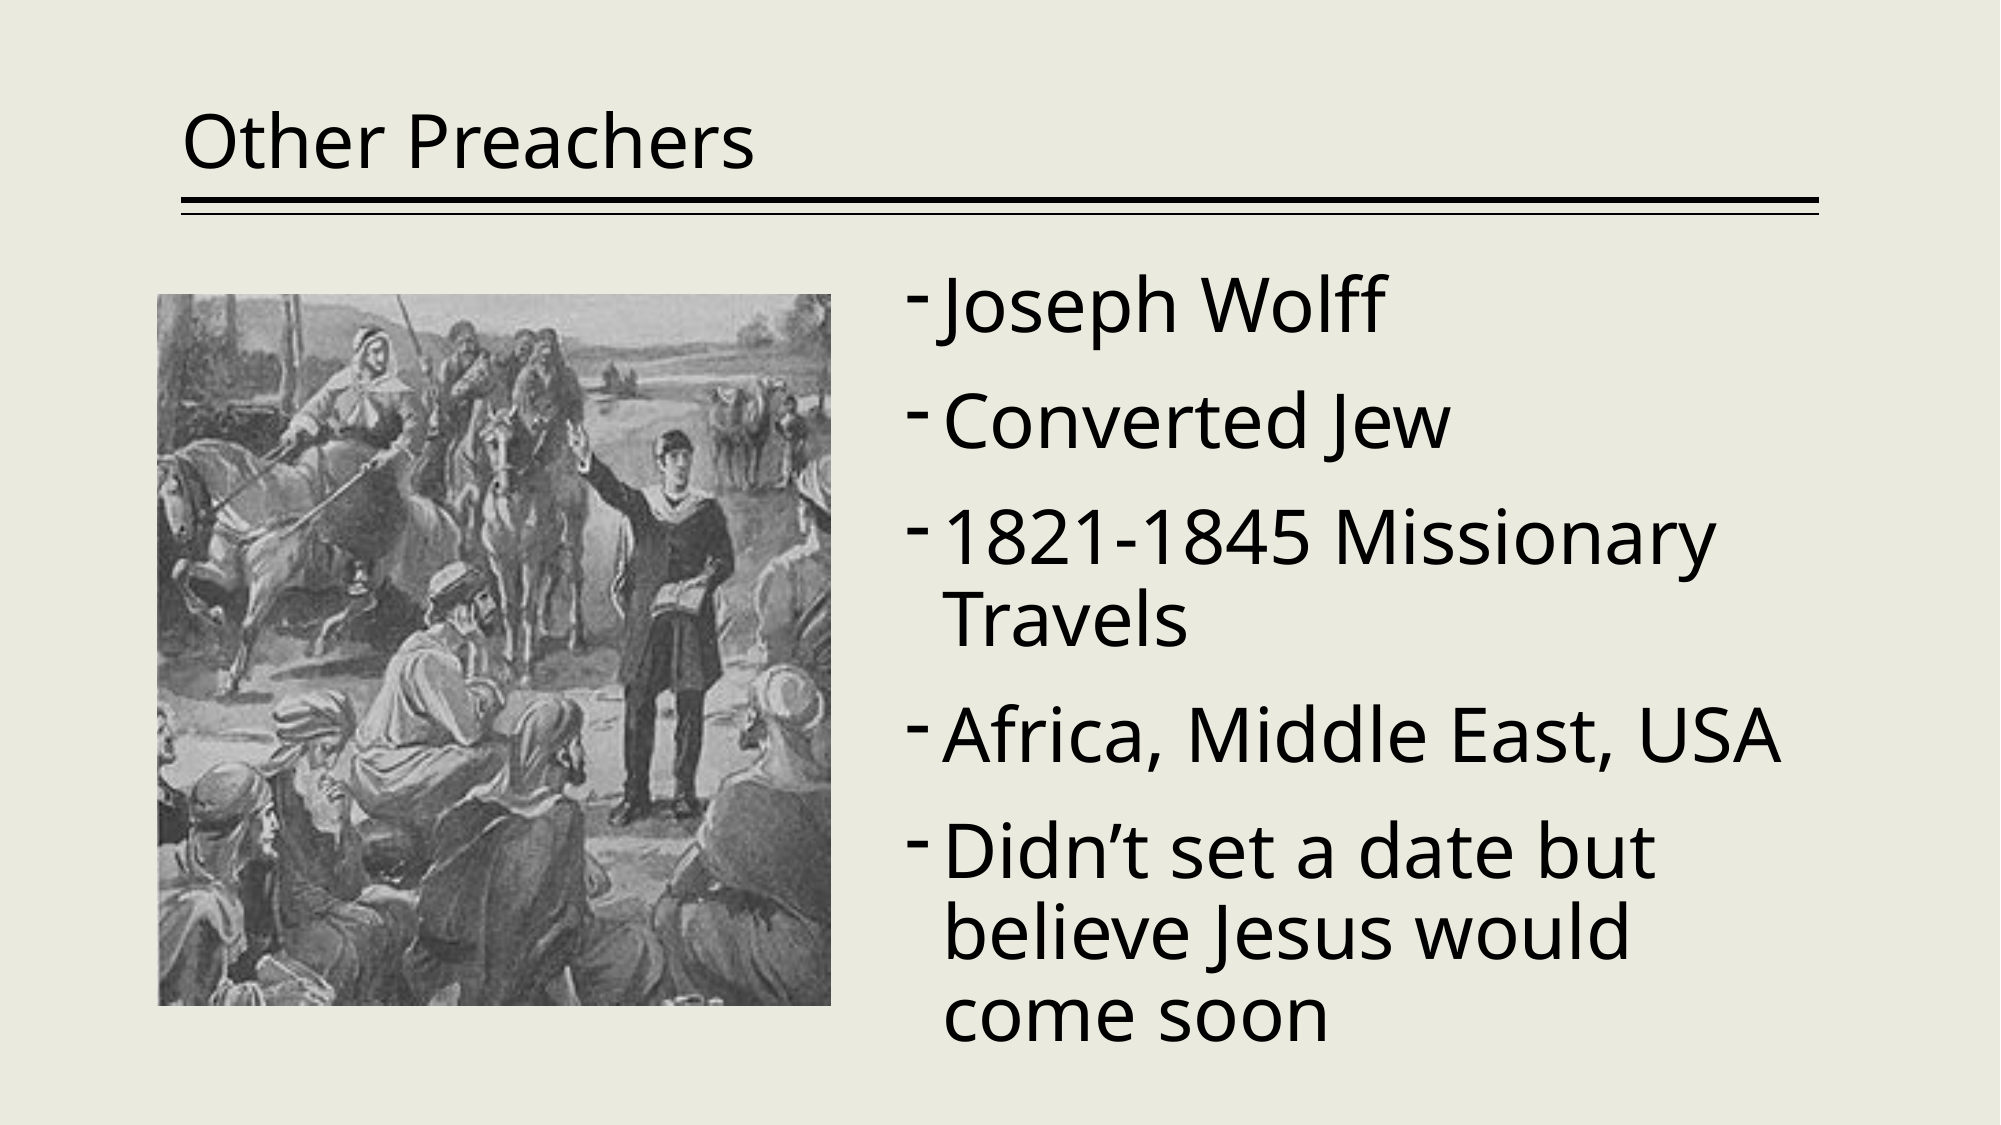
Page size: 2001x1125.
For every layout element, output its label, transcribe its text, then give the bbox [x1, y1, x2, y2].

list Joseph Wolff Converted Jew 1821-1845 Missionary Travels Africa, Middle East, USA Didn’t set a date but believe Jesus would come soon [905, 259, 1834, 1079]
picture [157, 294, 831, 1006]
title Other Preachers [181, 12, 1819, 193]
